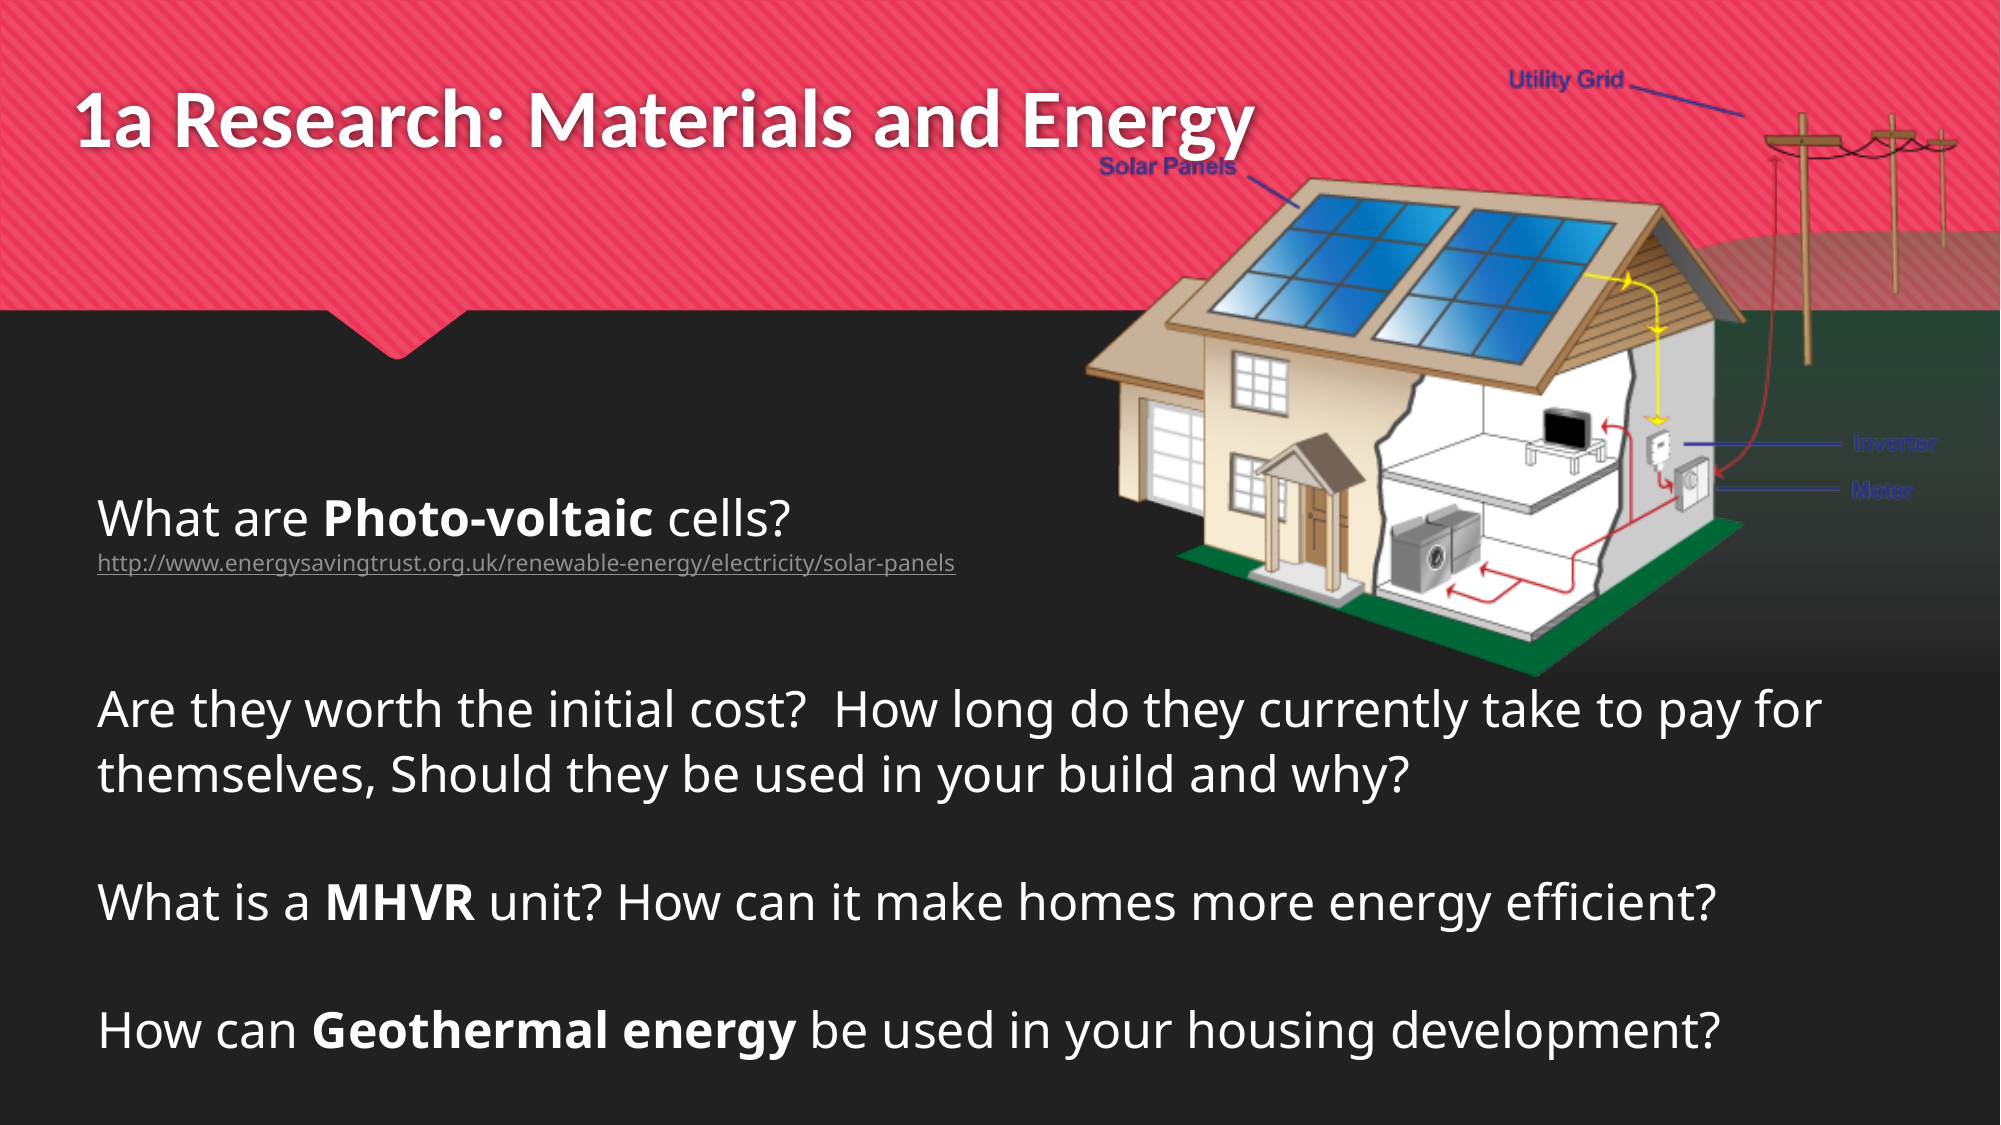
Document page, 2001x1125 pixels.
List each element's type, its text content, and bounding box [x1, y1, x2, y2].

picture [1069, 34, 2000, 677]
title 1a Research: Materials and Energy [56, 12, 1791, 173]
text_box What are Photo-voltaic cells? http://www.energysavingtrust.org.uk/renewable-energy/electricity/solar-panels Are they worth the initial cost? How long do they currently take to pay for themselves, Should they be used in your build and why? What is a MHVR unit? How can it make homes more energy efficient? How can Geothermal energy be used in your housing development? [82, 475, 1868, 1067]
